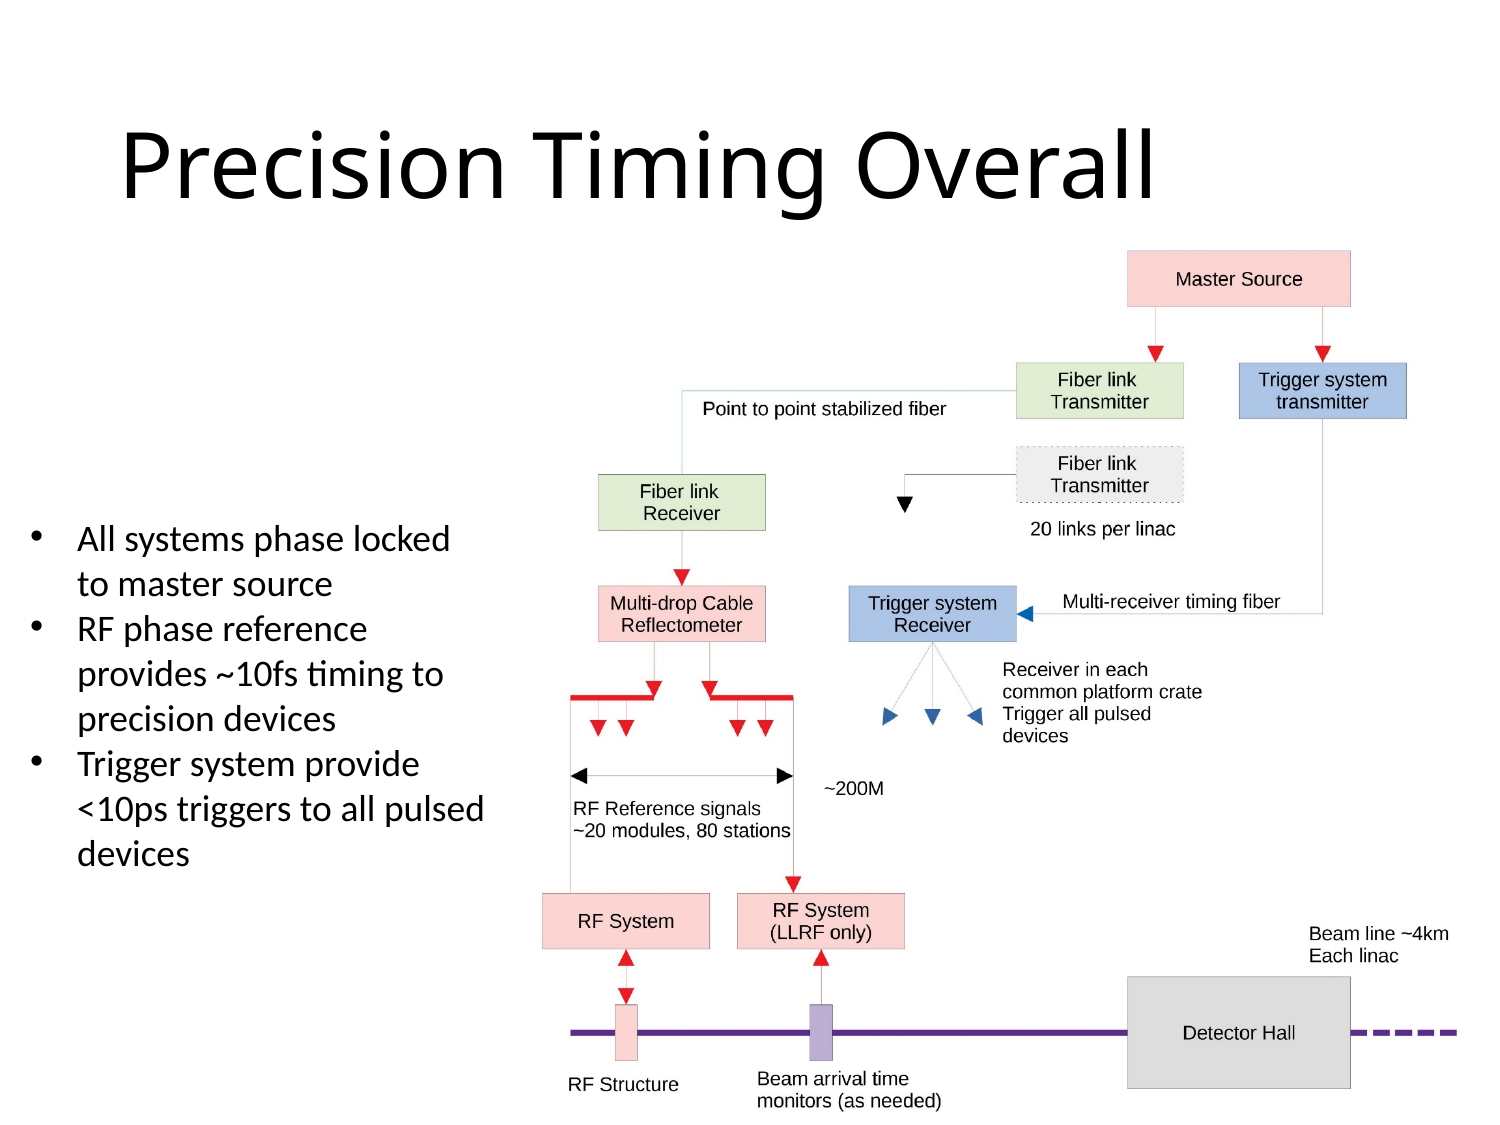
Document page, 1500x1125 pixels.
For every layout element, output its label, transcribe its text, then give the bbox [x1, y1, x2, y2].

title Precision Timing Overall [103, 59, 1397, 278]
picture [521, 240, 1468, 1114]
text_box All systems phase locked to master source RF phase reference provides ~10fs timing to precision devices Trigger system provide <10ps triggers to all pulsed devices [15, 506, 506, 881]
